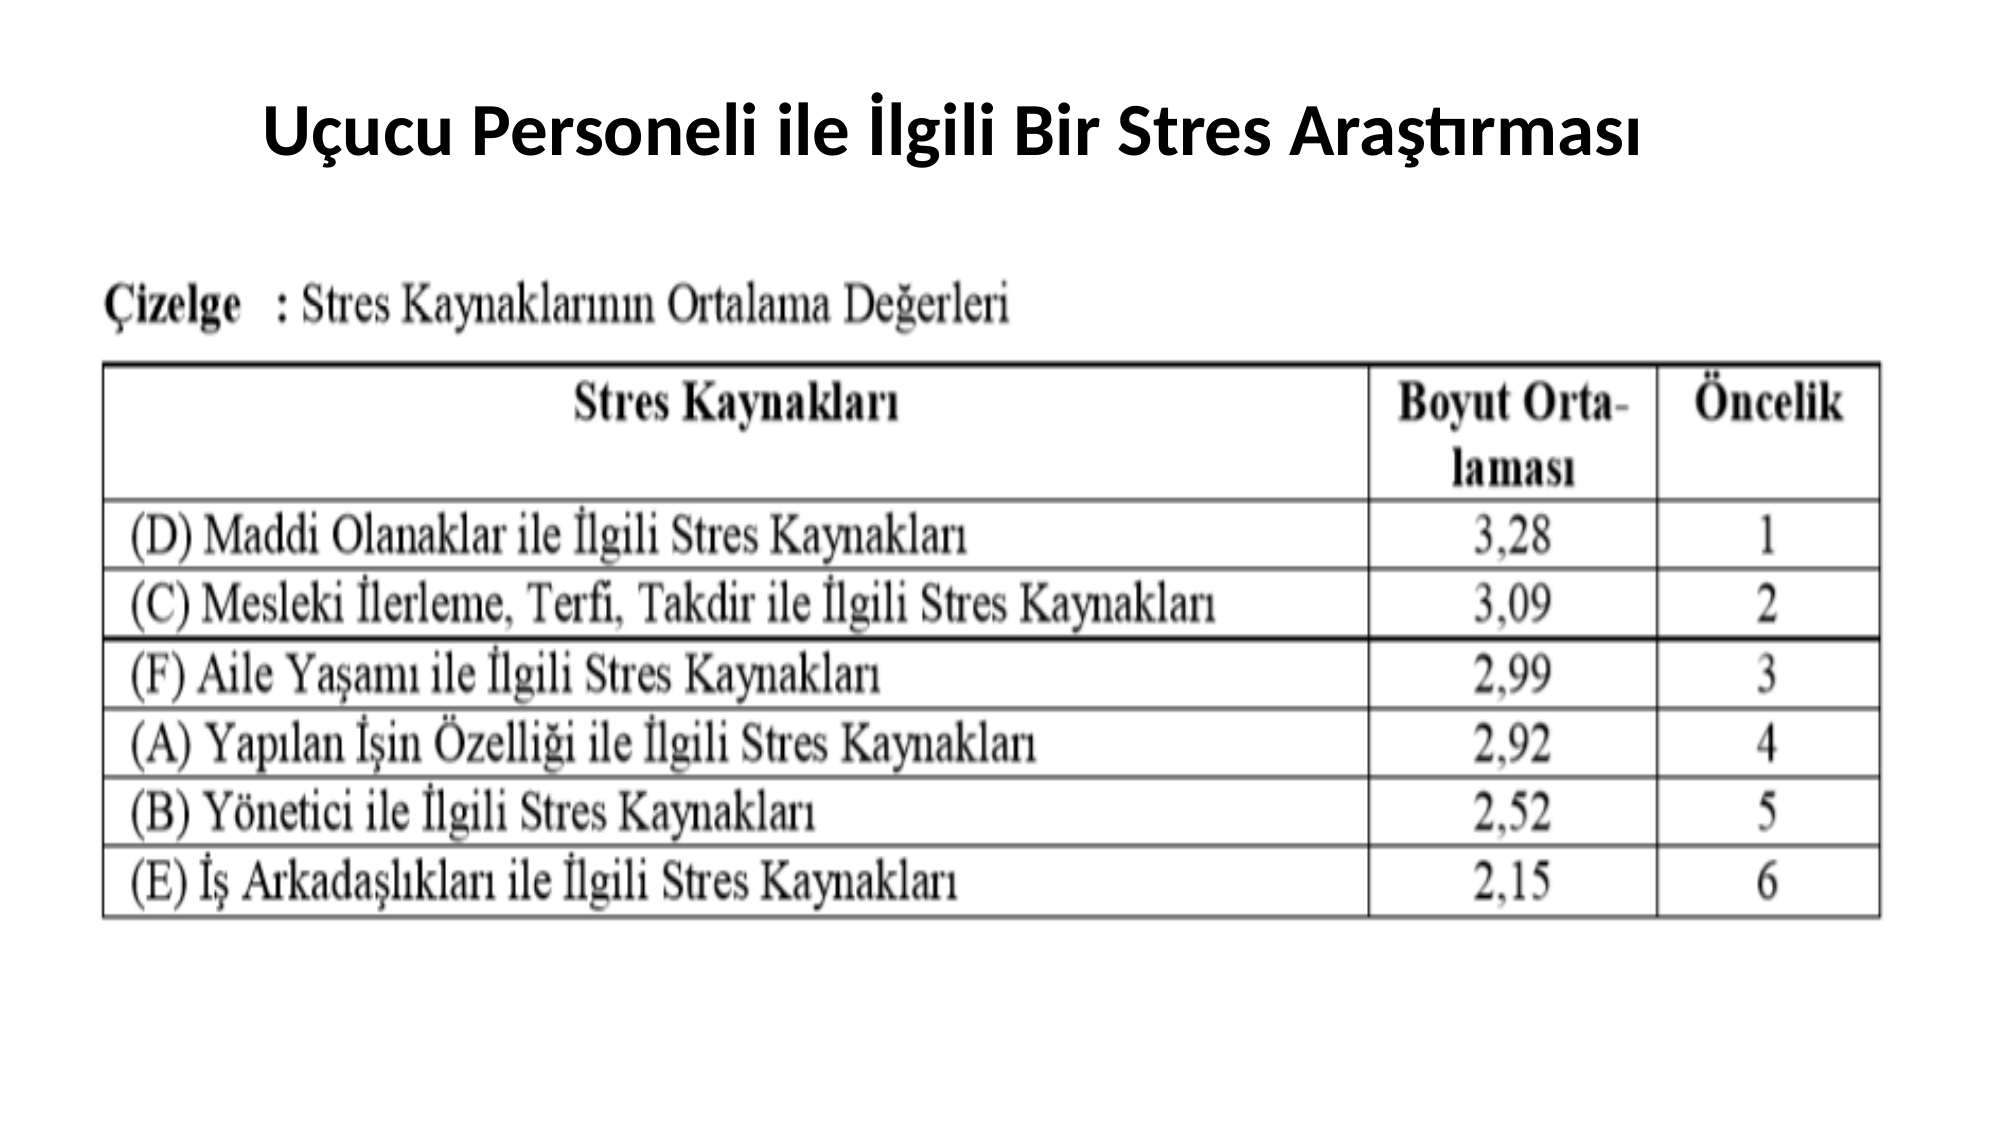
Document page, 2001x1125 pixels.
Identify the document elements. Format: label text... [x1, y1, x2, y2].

text_box Uçucu Personeli ile İlgili Bir Stres Araştırması [247, 72, 1660, 178]
picture [92, 271, 1896, 940]
